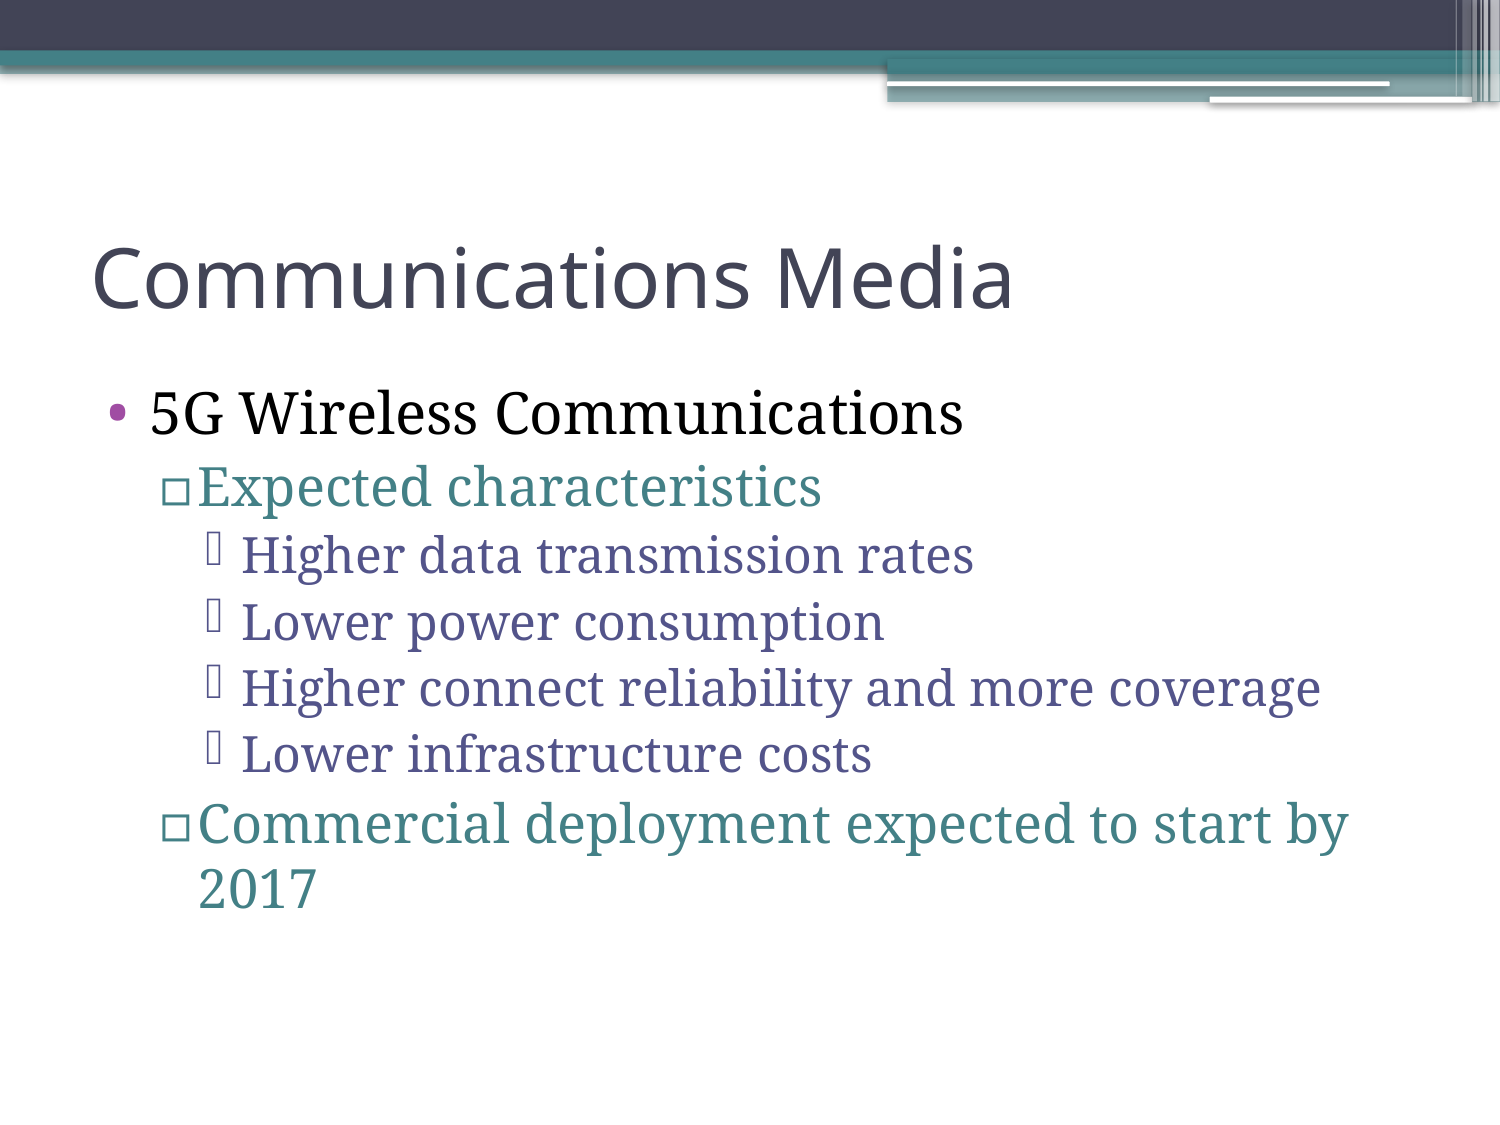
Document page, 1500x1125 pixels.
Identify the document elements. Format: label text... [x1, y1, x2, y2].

title Communications Media [75, 187, 1425, 363]
list 5G Wireless Communications Expected characteristics Higher data transmission rates Lower power consumption Higher connect reliability and more coverage Lower infrastructure costs Commercial deployment expected to start by 2017 [75, 369, 1425, 1079]
